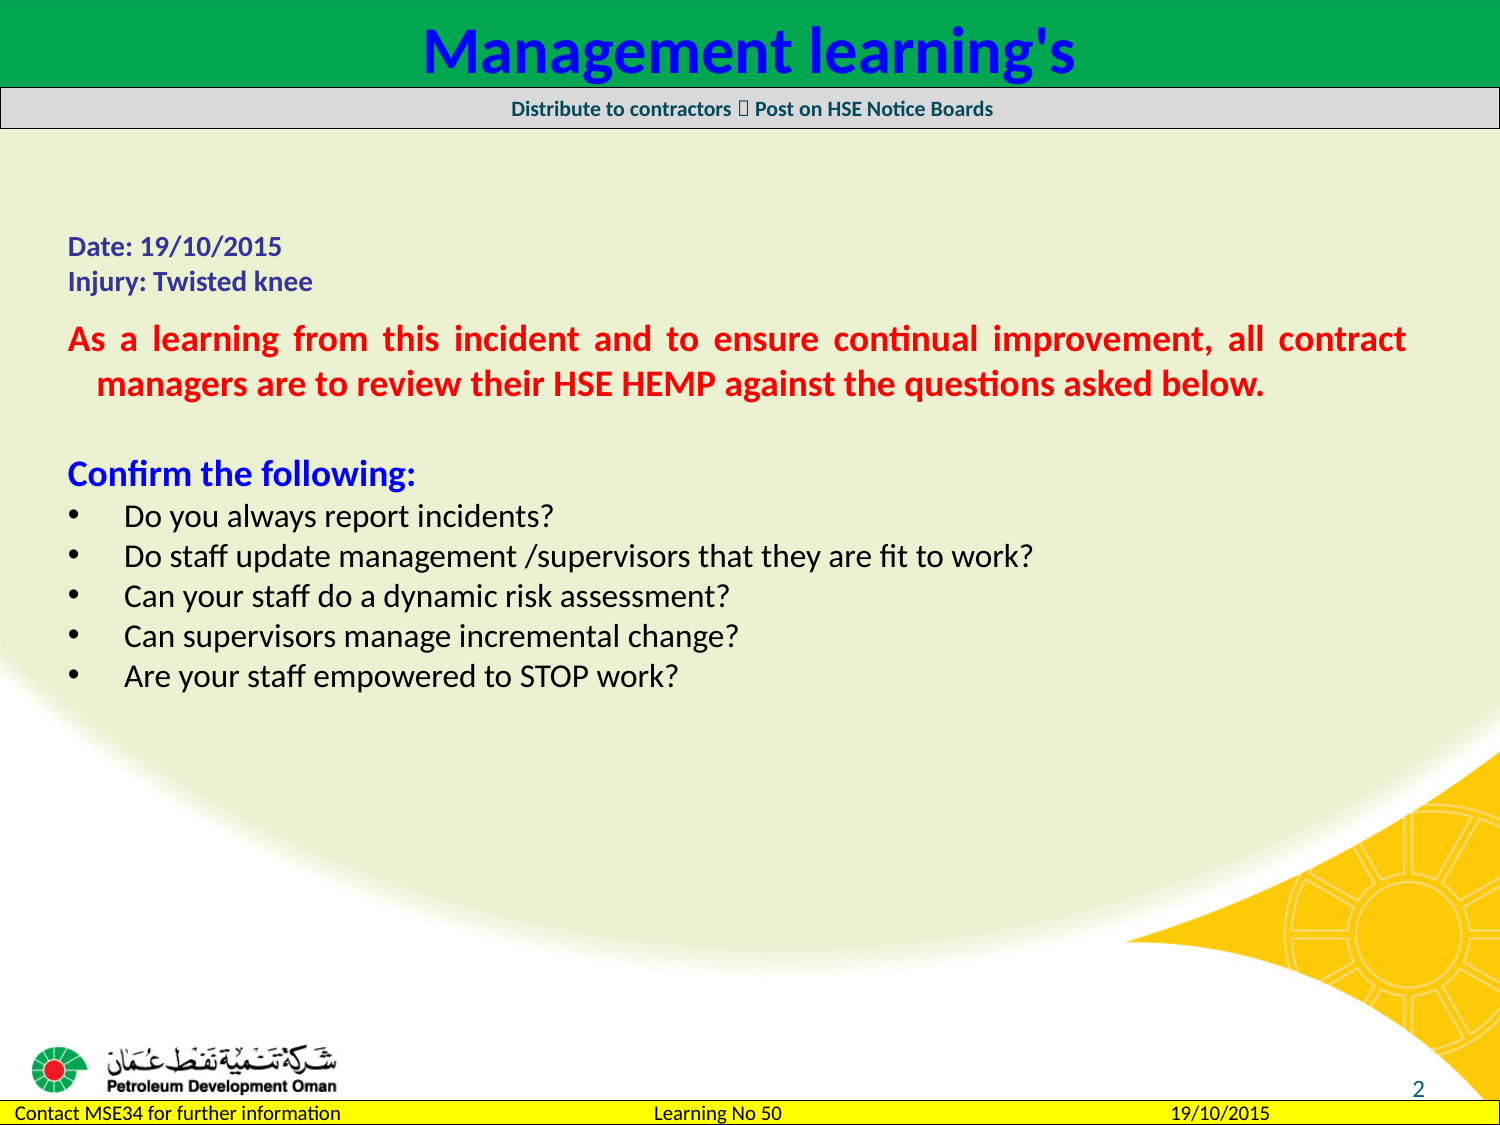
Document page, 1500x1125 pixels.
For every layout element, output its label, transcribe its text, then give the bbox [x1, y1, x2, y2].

text_box Management learning's [0, 0, 1500, 95]
picture [0, 129, 1500, 1100]
slide_number 2 [1299, 1042, 1425, 1100]
text_box Date: 19/10/2015 Injury: Twisted knee As a learning from this incident and to ensure continual improvement, all contract managers are to review their HSE HEMP against the questions asked below. Confirm the following: Do you always report incidents? Do staff update management /supervisors that they are fit to work? Can your staff do a dynamic risk assessment? Can supervisors manage incremental change? Are your staff empowered to STOP work? [53, 184, 1424, 702]
text_box Contact MSE34 for further information Learning No 50 19/10/2015 [0, 1100, 1500, 1125]
text_box Distribute to contractors  Post on HSE Notice Boards [0, 95, 1500, 129]
